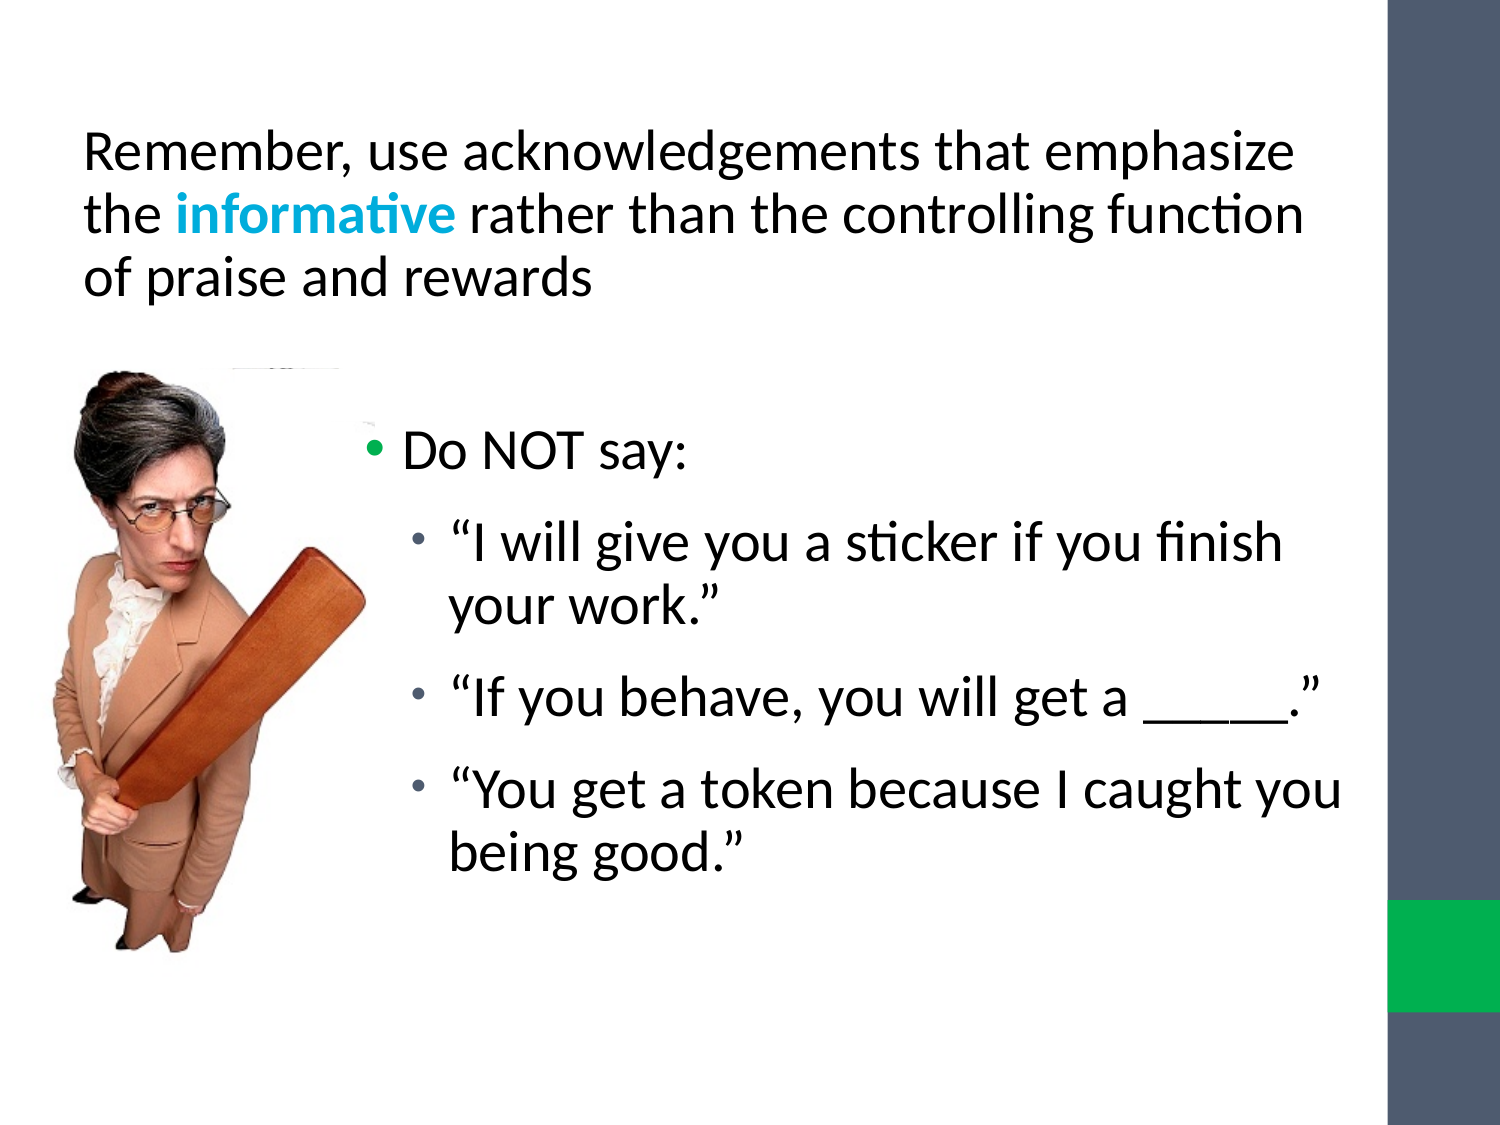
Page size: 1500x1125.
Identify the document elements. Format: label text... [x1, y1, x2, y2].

list Do NOT say: “I will give you a sticker if you finish your work.” “If you behave, you will get a _____.” “You get a token because I caught you being good.” [330, 443, 1375, 1050]
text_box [6, 368, 376, 977]
text_box Remember, use acknowledgements that emphasize the informative rather than the controlling function of praise and rewards [50, 112, 1375, 443]
